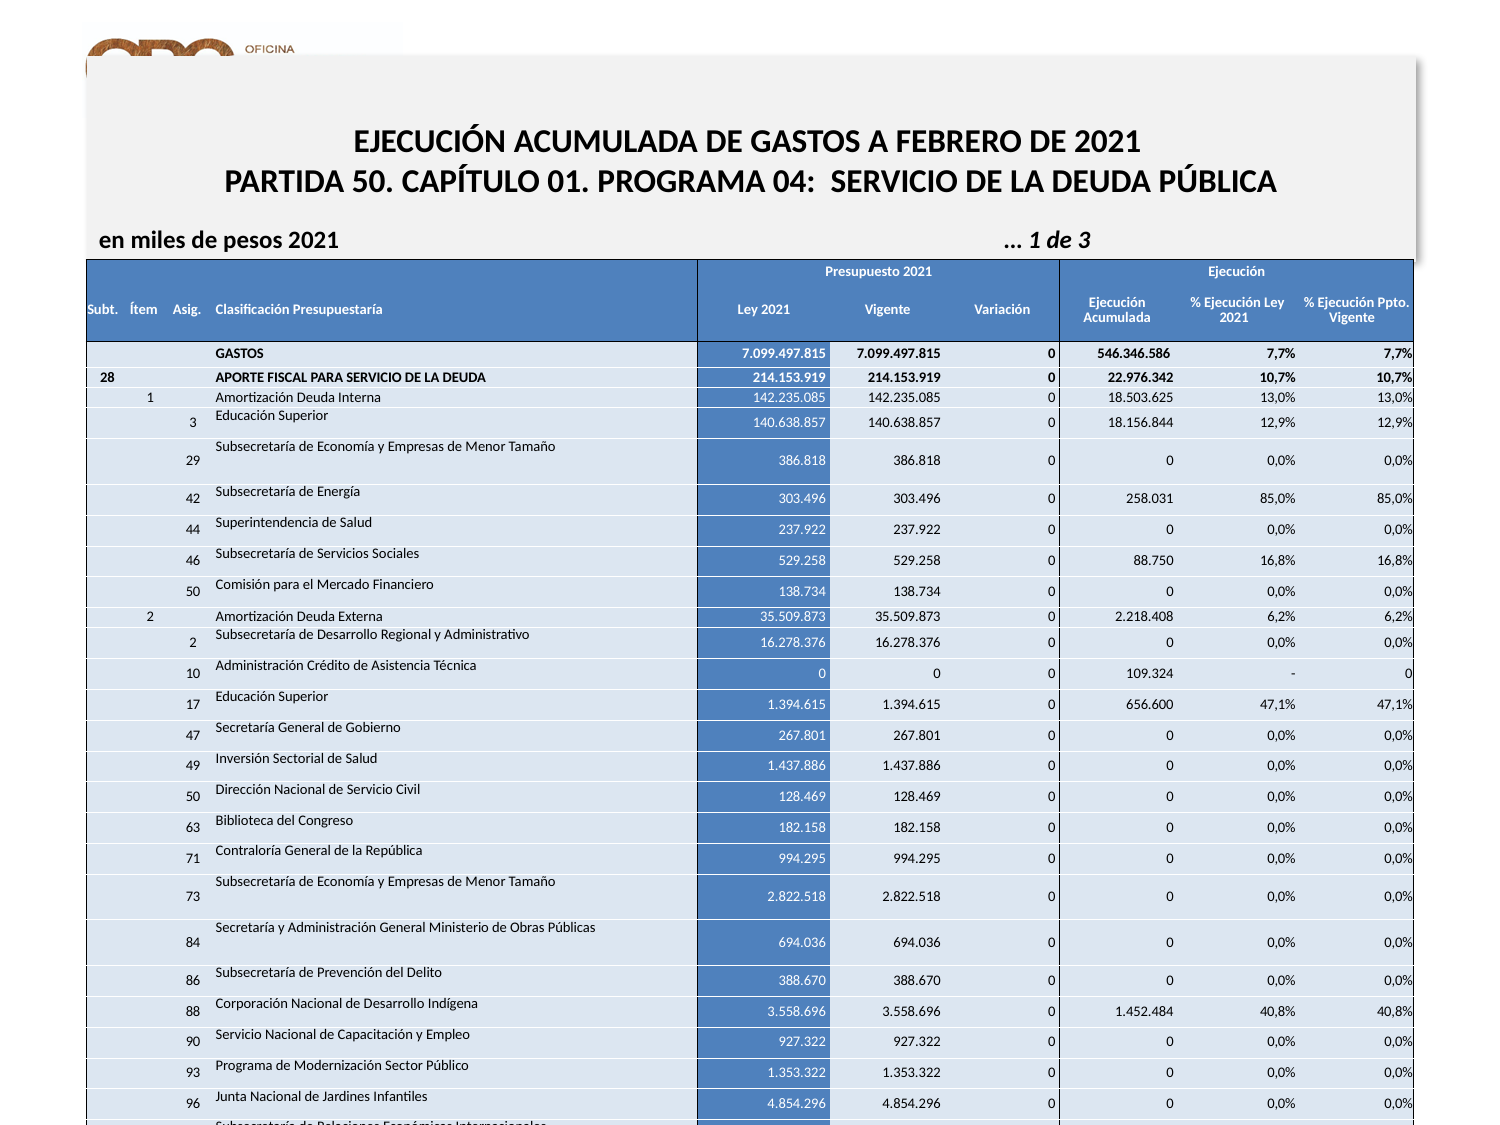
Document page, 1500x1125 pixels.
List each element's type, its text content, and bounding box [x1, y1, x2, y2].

table_cell 40,8% [1175, 997, 1297, 1027]
table_header Ejecución [1060, 260, 1413, 280]
table_cell 50 [172, 577, 214, 607]
table_cell 138.734 [698, 577, 830, 607]
table_cell 258.031 [1060, 485, 1175, 515]
table_cell 0 [1060, 1059, 1175, 1088]
table_cell 214.153.919 [830, 368, 945, 387]
table_header Presupuesto 2021 [698, 260, 1059, 280]
table_cell 0,0% [1297, 875, 1413, 919]
table_cell 694.036 [830, 920, 945, 965]
table_cell 0 [1060, 844, 1175, 874]
table_cell 17 [172, 690, 214, 720]
table_cell [129, 1089, 172, 1119]
table_cell Asig. [172, 280, 214, 341]
table_cell 1.353.322 [698, 1059, 830, 1088]
table_cell 71 [172, 844, 214, 874]
table_cell 0,0% [1297, 813, 1413, 843]
table_cell 0,0% [1175, 439, 1297, 484]
table_cell 109.324 [1060, 659, 1175, 689]
table_cell 10,7% [1297, 368, 1413, 387]
table_cell 0 [945, 920, 1059, 965]
table_cell [129, 690, 172, 720]
table_cell 0,0% [1175, 628, 1297, 658]
table_cell [87, 1059, 129, 1088]
table_cell 142.235.085 [830, 388, 945, 407]
table_cell Variación [945, 280, 1059, 341]
table_cell 7.099.497.815 [698, 342, 830, 367]
table_cell 88 [172, 997, 214, 1027]
table_header [214, 260, 697, 280]
table_cell 386.818 [698, 439, 830, 484]
table_cell [87, 659, 129, 689]
table_cell 35.509.873 [830, 608, 945, 627]
table_cell 0,0% [1175, 577, 1297, 607]
table_cell 0 [945, 388, 1059, 407]
table_cell 0 [945, 782, 1059, 812]
table_cell 100 [172, 1120, 214, 1125]
table_cell 0 [945, 875, 1059, 919]
table_cell [87, 997, 129, 1027]
table_cell Educación Superior [214, 408, 697, 438]
table_cell [129, 628, 172, 658]
table_cell 0,0% [1297, 1059, 1413, 1088]
table_cell 0 [1060, 782, 1175, 812]
table_cell [172, 608, 214, 627]
table_cell 18.156.844 [1060, 408, 1175, 438]
table_cell 0 [945, 577, 1059, 607]
text_box en miles de pesos 2021 … 1 de 3 [84, 207, 1416, 276]
table_cell 13,0% [1297, 388, 1413, 407]
table_cell 0,0% [1175, 516, 1297, 546]
table_cell 386.818 [830, 439, 945, 484]
table_cell 0 [945, 1059, 1059, 1088]
table_cell [87, 844, 129, 874]
table_cell 927.322 [698, 1028, 830, 1058]
table_cell 994.295 [830, 844, 945, 874]
table_cell [87, 782, 129, 812]
table_cell [129, 659, 172, 689]
table_cell [87, 690, 129, 720]
table_cell 0 [1060, 752, 1175, 781]
table_cell 1.394.615 [698, 690, 830, 720]
table_cell 0 [945, 547, 1059, 576]
table_cell 0 [945, 342, 1059, 367]
table_cell [129, 966, 172, 996]
table_cell 0 [1060, 813, 1175, 843]
table_cell 0 [830, 659, 945, 689]
table_cell 3.558.696 [698, 997, 830, 1027]
table_cell 142.235.085 [698, 388, 830, 407]
table_cell 0 [945, 844, 1059, 874]
table_cell 267.801 [698, 721, 830, 751]
table_cell 0 [1060, 966, 1175, 996]
table_cell 12,9% [1175, 408, 1297, 438]
table_cell 0 [945, 721, 1059, 751]
table_cell 0 [1060, 1089, 1175, 1119]
table_cell 140.638.857 [830, 408, 945, 438]
table_cell [129, 368, 172, 387]
table_cell [129, 1059, 172, 1088]
table_cell 0,0% [1297, 1120, 1413, 1125]
table_cell APORTE FISCAL PARA SERVICIO DE LA DEUDA [214, 368, 697, 387]
table_cell 182.158 [698, 813, 830, 843]
table_cell [87, 1089, 129, 1119]
table_cell 0 [1060, 721, 1175, 751]
table_cell 12,9% [1297, 408, 1413, 438]
table_cell Comisión para el Mercado Financiero [214, 577, 697, 607]
table_cell Subsecretaría de Relaciones Económicas Internacionales [214, 1120, 697, 1125]
table_cell Subsecretaría de Energía [214, 485, 697, 515]
table_cell 0 [945, 752, 1059, 781]
table_cell 42 [172, 485, 214, 515]
table_header [172, 260, 214, 280]
table_cell Programa de Modernización Sector Público [214, 1059, 697, 1088]
table_cell 3.558.696 [830, 997, 945, 1027]
table_cell Superintendencia de Salud [214, 516, 697, 546]
table_cell [172, 388, 214, 407]
table_cell 0 [945, 439, 1059, 484]
table_cell 994.295 [698, 844, 830, 874]
table_cell 85,0% [1175, 485, 1297, 515]
table_cell 0 [945, 368, 1059, 387]
table_cell 0 [945, 408, 1059, 438]
table_cell [129, 485, 172, 515]
table_cell [87, 388, 129, 407]
table_cell 88.750 [1060, 547, 1175, 576]
table_cell 138.734 [830, 577, 945, 607]
table_cell 546.346.586 [1060, 342, 1175, 367]
table_cell [87, 920, 129, 965]
table_cell [87, 547, 129, 576]
table_cell 927.322 [830, 1028, 945, 1058]
table_cell 3 [172, 408, 214, 438]
table_cell 227.413 [830, 1120, 945, 1125]
table_cell 18.503.625 [1060, 388, 1175, 407]
table_cell 0,0% [1297, 1089, 1413, 1119]
table_cell Subsecretaría de Economía y Empresas de Menor Tamaño [214, 875, 697, 919]
table_cell 0,0% [1297, 844, 1413, 874]
table_cell [87, 875, 129, 919]
table_cell [129, 1120, 172, 1125]
table_cell [87, 439, 129, 484]
table_cell [129, 875, 172, 919]
table_cell 0 [1060, 1120, 1175, 1125]
table_cell 0,0% [1175, 1059, 1297, 1088]
table_cell [87, 608, 129, 627]
table_cell 0,0% [1297, 920, 1413, 965]
table_cell [129, 721, 172, 751]
table_cell 0 [945, 485, 1059, 515]
table_cell 0,0% [1297, 752, 1413, 781]
table_cell % Ejecución Ppto. Vigente [1297, 280, 1413, 341]
table_cell Secretaría General de Gobierno [214, 721, 697, 751]
table_cell 0 [1060, 577, 1175, 607]
table_cell [87, 721, 129, 751]
table_cell 0 [945, 628, 1059, 658]
table_cell 0,0% [1297, 628, 1413, 658]
table_cell 22.976.342 [1060, 368, 1175, 387]
table_cell 237.922 [698, 516, 830, 546]
table_cell Subsecretaría de Economía y Empresas de Menor Tamaño [214, 439, 697, 484]
table_cell 0 [945, 1028, 1059, 1058]
table_cell [129, 516, 172, 546]
table_cell - [1175, 659, 1297, 689]
table_cell 2.822.518 [830, 875, 945, 919]
table_cell 4.854.296 [698, 1089, 830, 1119]
table_cell 47,1% [1175, 690, 1297, 720]
table_cell [87, 485, 129, 515]
table_cell 49 [172, 752, 214, 781]
table_cell 0 [945, 1089, 1059, 1119]
table_cell 0 [1060, 1028, 1175, 1058]
table_cell Corporación Nacional de Desarrollo Indígena [214, 997, 697, 1027]
table_cell 7.099.497.815 [830, 342, 945, 367]
table_cell 29 [172, 439, 214, 484]
table_cell Subsecretaría de Servicios Sociales [214, 547, 697, 576]
table_cell 303.496 [830, 485, 945, 515]
table_cell 0,0% [1175, 752, 1297, 781]
table_cell 388.670 [698, 966, 830, 996]
table_cell Subsecretaría de Prevención del Delito [214, 966, 697, 996]
table_cell 0 [945, 659, 1059, 689]
table_cell Secretaría y Administración General Ministerio de Obras Públicas [214, 920, 697, 965]
table_cell 0 [945, 608, 1059, 627]
table_cell [129, 547, 172, 576]
table_cell 35.509.873 [698, 608, 830, 627]
table_cell 2.218.408 [1060, 608, 1175, 627]
table_cell GASTOS [214, 342, 697, 367]
table_cell 0,0% [1175, 813, 1297, 843]
table_cell [87, 813, 129, 843]
table_cell 7,7% [1175, 342, 1297, 367]
table_cell 0 [698, 659, 830, 689]
table_cell 0 [945, 966, 1059, 996]
table_cell Contraloría General de la República [214, 844, 697, 874]
table_cell Subsecretaría de Desarrollo Regional y Administrativo [214, 628, 697, 658]
table_cell [129, 920, 172, 965]
table_cell 44 [172, 516, 214, 546]
picture [82, 22, 403, 118]
table_cell 0,0% [1175, 875, 1297, 919]
table_cell Ley 2021 [698, 280, 830, 341]
table_cell 0,0% [1175, 920, 1297, 965]
table_cell 694.036 [698, 920, 830, 965]
table_cell Clasificación Presupuestaría [214, 280, 697, 341]
table_cell [129, 577, 172, 607]
table_cell 0 [945, 516, 1059, 546]
table_cell 73 [172, 875, 214, 919]
table_cell Biblioteca del Congreso [214, 813, 697, 843]
table_cell 0 [1060, 875, 1175, 919]
table_cell 0 [1060, 920, 1175, 965]
table_cell 0 [1060, 516, 1175, 546]
table_cell 13,0% [1175, 388, 1297, 407]
table_cell 0,0% [1175, 1089, 1297, 1119]
table_cell 0,0% [1297, 516, 1413, 546]
table_header [87, 260, 129, 280]
table_cell [87, 408, 129, 438]
table_cell 0,0% [1297, 782, 1413, 812]
table_cell [87, 342, 129, 367]
table_cell Junta Nacional de Jardines Infantiles [214, 1089, 697, 1119]
table_cell 128.469 [830, 782, 945, 812]
table_cell [129, 752, 172, 781]
table_cell Inversión Sectorial de Salud [214, 752, 697, 781]
table_cell [129, 844, 172, 874]
table_cell 0,0% [1297, 721, 1413, 751]
table_cell 16.278.376 [698, 628, 830, 658]
table_cell 16.278.376 [830, 628, 945, 658]
title EJECUCIÓN ACUMULADA DE GASTOS A FEBRERO DE 2021 PARTIDA 50. CAPÍTULO 01. PROGRAMA 04: SERVICIO DE LA DEUDA PÚBLICA [87, 56, 1416, 207]
table_cell 2 [129, 608, 172, 627]
table_cell 0,0% [1175, 1028, 1297, 1058]
table_cell 267.801 [830, 721, 945, 751]
table_cell [129, 439, 172, 484]
table_cell 16,8% [1175, 547, 1297, 576]
table_cell [129, 1028, 172, 1058]
table_cell 529.258 [698, 547, 830, 576]
table_cell Ítem [129, 280, 172, 341]
table_cell 90 [172, 1028, 214, 1058]
table_cell 0,0% [1175, 721, 1297, 751]
table_cell 128.469 [698, 782, 830, 812]
table_cell 303.496 [698, 485, 830, 515]
table_cell 96 [172, 1089, 214, 1119]
table_cell 50 [172, 782, 214, 812]
table_cell [87, 577, 129, 607]
table_cell 2 [172, 628, 214, 658]
table_cell 10,7% [1175, 368, 1297, 387]
table_cell Amortización Deuda Externa [214, 608, 697, 627]
table_cell 84 [172, 920, 214, 965]
table_cell 227.413 [698, 1120, 830, 1125]
table_cell [129, 342, 172, 367]
table_cell 7,7% [1297, 342, 1413, 367]
table_cell [87, 752, 129, 781]
table_cell [87, 516, 129, 546]
table_cell % Ejecución Ley 2021 [1175, 280, 1297, 341]
table_cell Educación Superior [214, 690, 697, 720]
table_cell 0 [945, 997, 1059, 1027]
table_cell 16,8% [1297, 547, 1413, 576]
table_cell 1 [129, 388, 172, 407]
table_cell 93 [172, 1059, 214, 1088]
table_cell [172, 368, 214, 387]
table_cell 0,0% [1175, 1120, 1297, 1125]
table_cell 0 [945, 1120, 1059, 1125]
table_cell 0,0% [1297, 966, 1413, 996]
table_cell Servicio Nacional de Capacitación y Empleo [214, 1028, 697, 1058]
table_cell 86 [172, 966, 214, 996]
table_cell [129, 813, 172, 843]
table_cell Administración Crédito de Asistencia Técnica [214, 659, 697, 689]
table_cell 10 [172, 659, 214, 689]
table_cell 214.153.919 [698, 368, 830, 387]
table_cell [129, 782, 172, 812]
table_cell 63 [172, 813, 214, 843]
table_cell 1.394.615 [830, 690, 945, 720]
table_cell 0,0% [1175, 782, 1297, 812]
table_cell 0,0% [1297, 1028, 1413, 1058]
table_cell 4.854.296 [830, 1089, 945, 1119]
table_cell 0 [1297, 659, 1413, 689]
table_cell 1.452.484 [1060, 997, 1175, 1027]
table_cell 1.437.886 [830, 752, 945, 781]
table_cell Ejecución Acumulada [1060, 280, 1175, 341]
table_cell 656.600 [1060, 690, 1175, 720]
table_cell Dirección Nacional de Servicio Civil [214, 782, 697, 812]
table_cell 0 [1060, 439, 1175, 484]
table_cell [87, 1028, 129, 1058]
table_cell Vigente [830, 280, 945, 341]
table_cell 388.670 [830, 966, 945, 996]
table_cell 47,1% [1297, 690, 1413, 720]
table_cell 0,0% [1297, 577, 1413, 607]
table_cell 140.638.857 [698, 408, 830, 438]
table_cell [129, 408, 172, 438]
table_cell [172, 342, 214, 367]
table_cell 0 [945, 690, 1059, 720]
table_cell 0 [945, 813, 1059, 843]
table_cell 46 [172, 547, 214, 576]
table_cell 2.822.518 [698, 875, 830, 919]
table_cell [129, 997, 172, 1027]
table_cell 0,0% [1175, 966, 1297, 996]
table_cell 28 [87, 368, 129, 387]
table_cell 529.258 [830, 547, 945, 576]
table_cell 0,0% [1175, 844, 1297, 874]
table_cell [87, 966, 129, 996]
table_cell [87, 1120, 129, 1125]
table_cell Subt. [87, 280, 129, 341]
table_cell 237.922 [830, 516, 945, 546]
table_cell 47 [172, 721, 214, 751]
table_cell 0,0% [1297, 439, 1413, 484]
table_cell 85,0% [1297, 485, 1413, 515]
table_cell 40,8% [1297, 997, 1413, 1027]
table_cell 1.437.886 [698, 752, 830, 781]
table_header [129, 260, 172, 280]
table_cell 0 [1060, 628, 1175, 658]
table_cell [87, 628, 129, 658]
table_cell 6,2% [1297, 608, 1413, 627]
table_cell Amortización Deuda Interna [214, 388, 697, 407]
table_cell 1.353.322 [830, 1059, 945, 1088]
table_cell 6,2% [1175, 608, 1297, 627]
table_cell 182.158 [830, 813, 945, 843]
